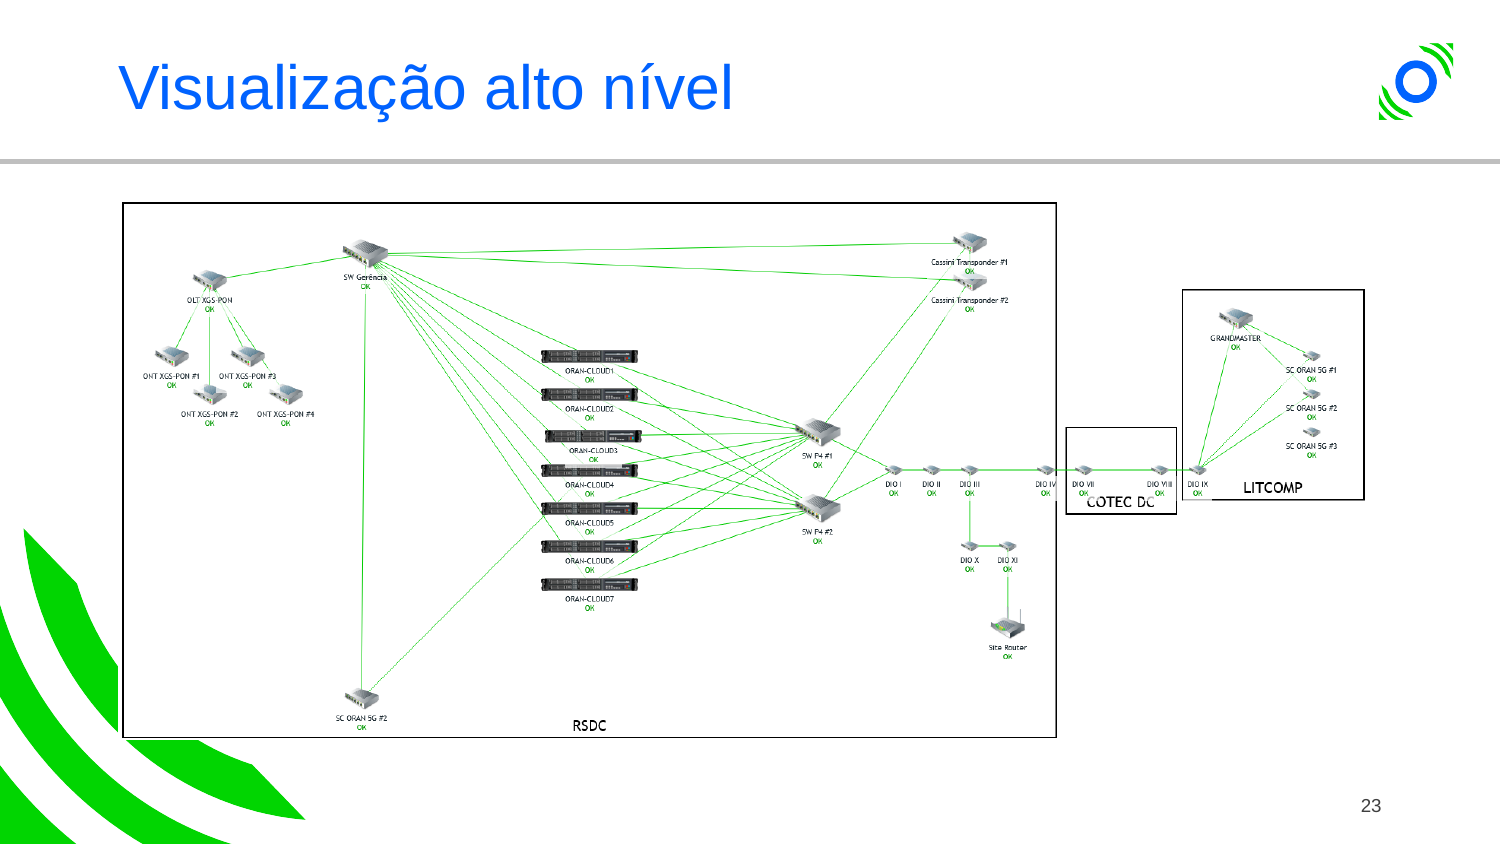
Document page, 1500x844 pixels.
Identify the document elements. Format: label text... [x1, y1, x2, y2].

picture [1378, 43, 1454, 120]
title Visualização alto nível [103, 16, 1320, 162]
slide_number 23 [1059, 782, 1397, 827]
picture [0, 186, 1382, 844]
